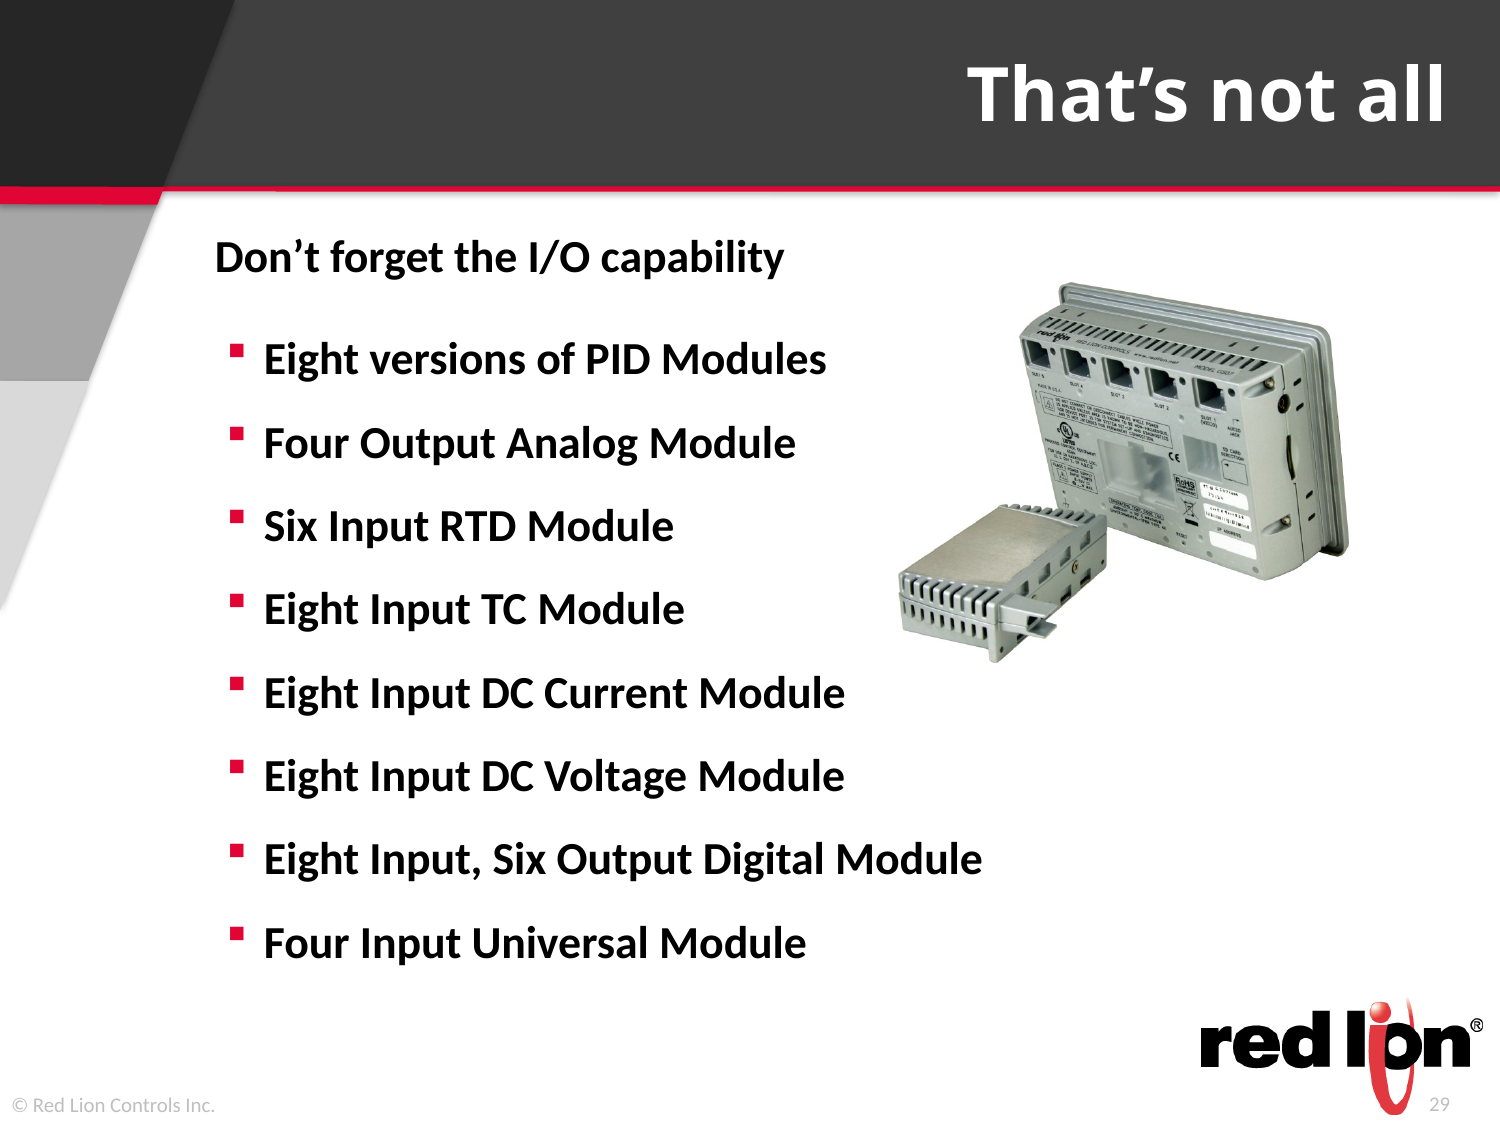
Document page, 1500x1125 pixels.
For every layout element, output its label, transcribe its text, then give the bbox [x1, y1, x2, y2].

text_box Don’t forget the I/O capability [199, 219, 979, 290]
picture [898, 281, 1349, 663]
title That’s not all [187, 35, 1463, 148]
picture [1201, 1006, 1483, 1115]
list Eight versions of PID Modules Four Output Analog Module Six Input RTD Module Eight Input TC Module Eight Input DC Current Module Eight Input DC Voltage Module Eight Input, Six Output Digital Module Four Input Universal Module [211, 330, 1500, 1006]
